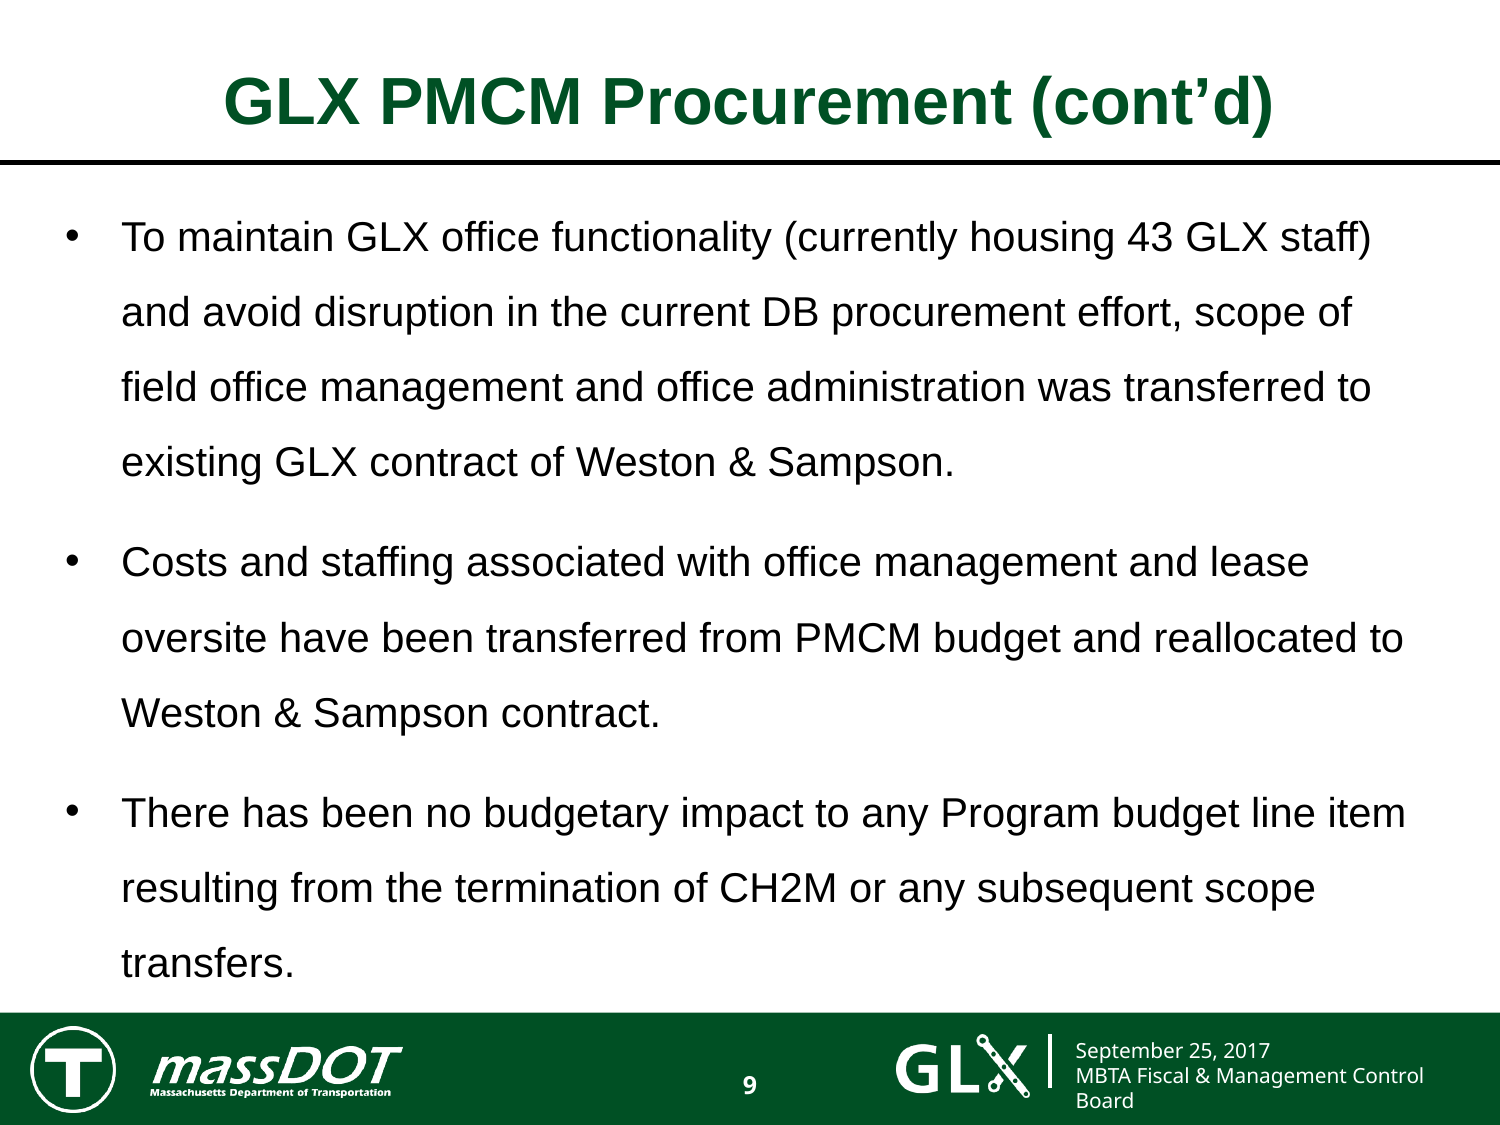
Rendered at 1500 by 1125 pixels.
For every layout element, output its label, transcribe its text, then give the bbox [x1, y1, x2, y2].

picture [150, 1046, 403, 1098]
slide_number 9 [712, 1070, 788, 1102]
title GLX PMCM Procurement (cont’d) [12, 66, 1488, 129]
list To maintain GLX office functionality (currently housing 43 GLX staff) and avoid disruption in the current DB procurement effort, scope of field office management and office administration was transferred to existing GLX contract of Weston & Sampson. Costs and staffing associated with office management and lease oversite have been transferred from PMCM budget and reallocated to Weston & Sampson contract. There has been no budgetary impact to any Program budget line item resulting from the termination of CH2M or any subsequent scope transfers. [50, 177, 1425, 994]
picture [896, 1034, 1030, 1098]
picture [30, 1026, 116, 1113]
